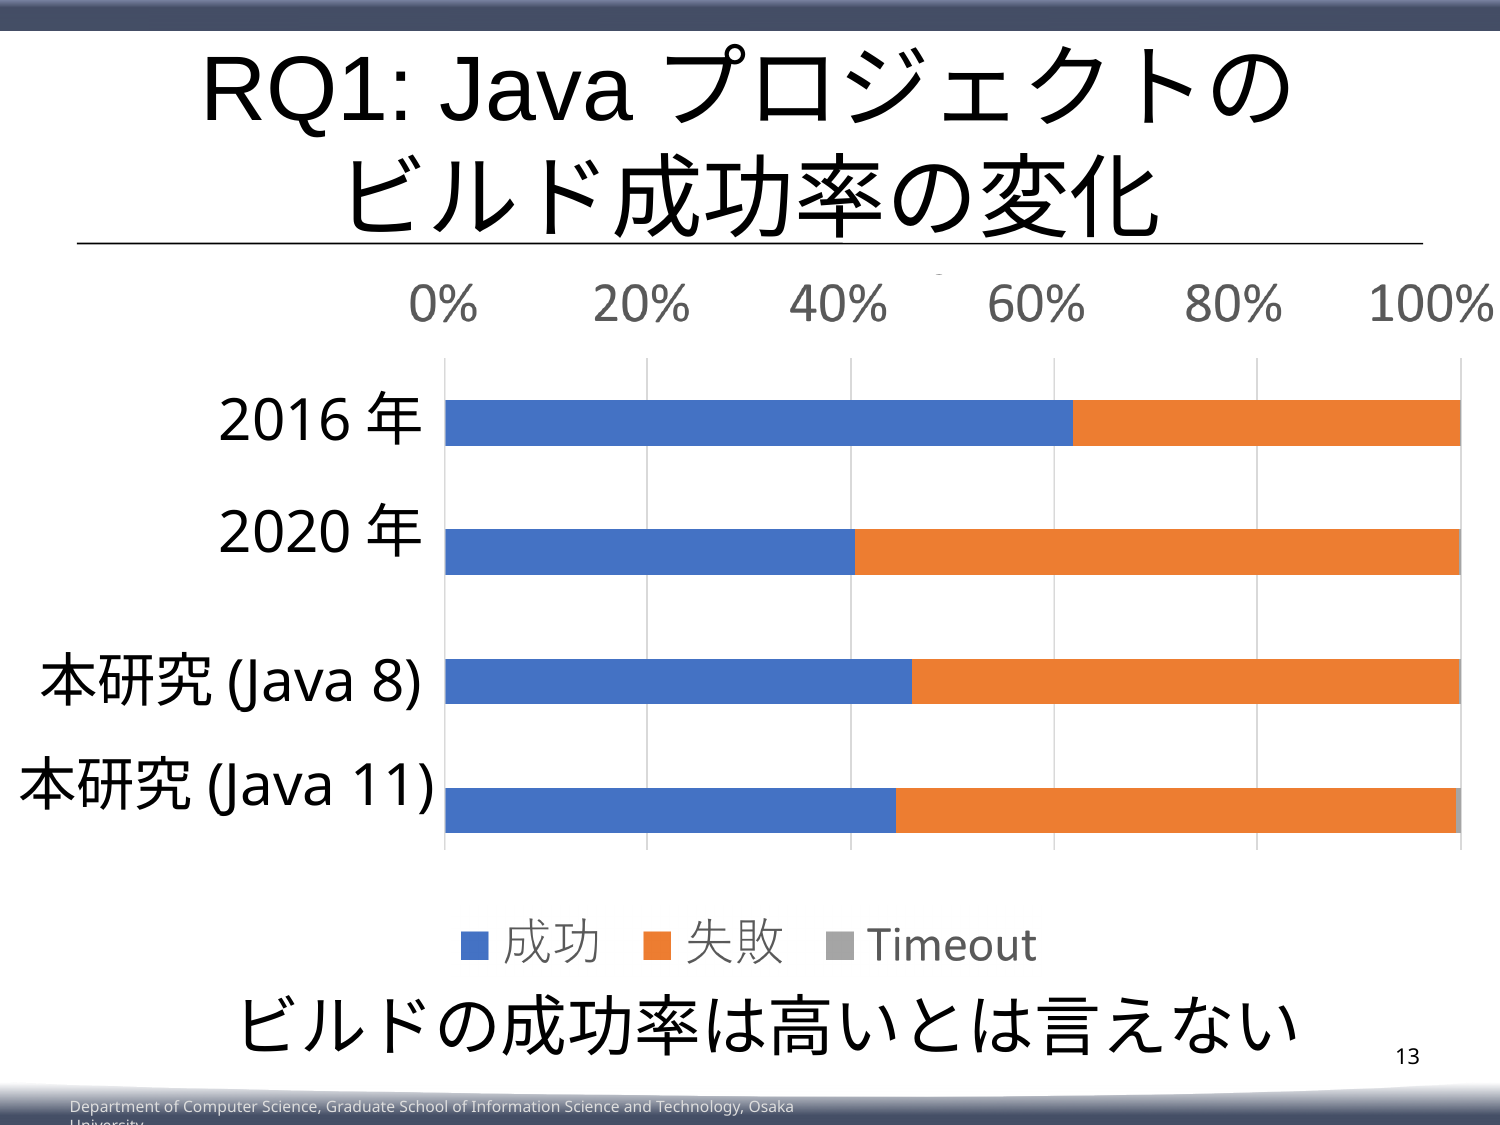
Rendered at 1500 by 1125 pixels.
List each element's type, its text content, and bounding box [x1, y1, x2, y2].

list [425, 337, 1500, 850]
title RQ1: Javaプロジェクトの ビルド成功率の変化 [74, 44, 1424, 233]
picture [408, 276, 1499, 331]
picture [451, 905, 1042, 977]
text_box 2016年 [207, 375, 420, 458]
text_box 2020年 [207, 488, 420, 570]
slide_number 13 [1246, 1034, 1436, 1083]
picture [0, 0, 1500, 31]
text_box 本研究(Java 8) [27, 637, 420, 719]
text_box ビルドの成功率は高いとは言えない [218, 975, 1381, 1071]
picture [0, 1082, 1500, 1125]
text_box 本研究(Java 11) [7, 741, 420, 823]
